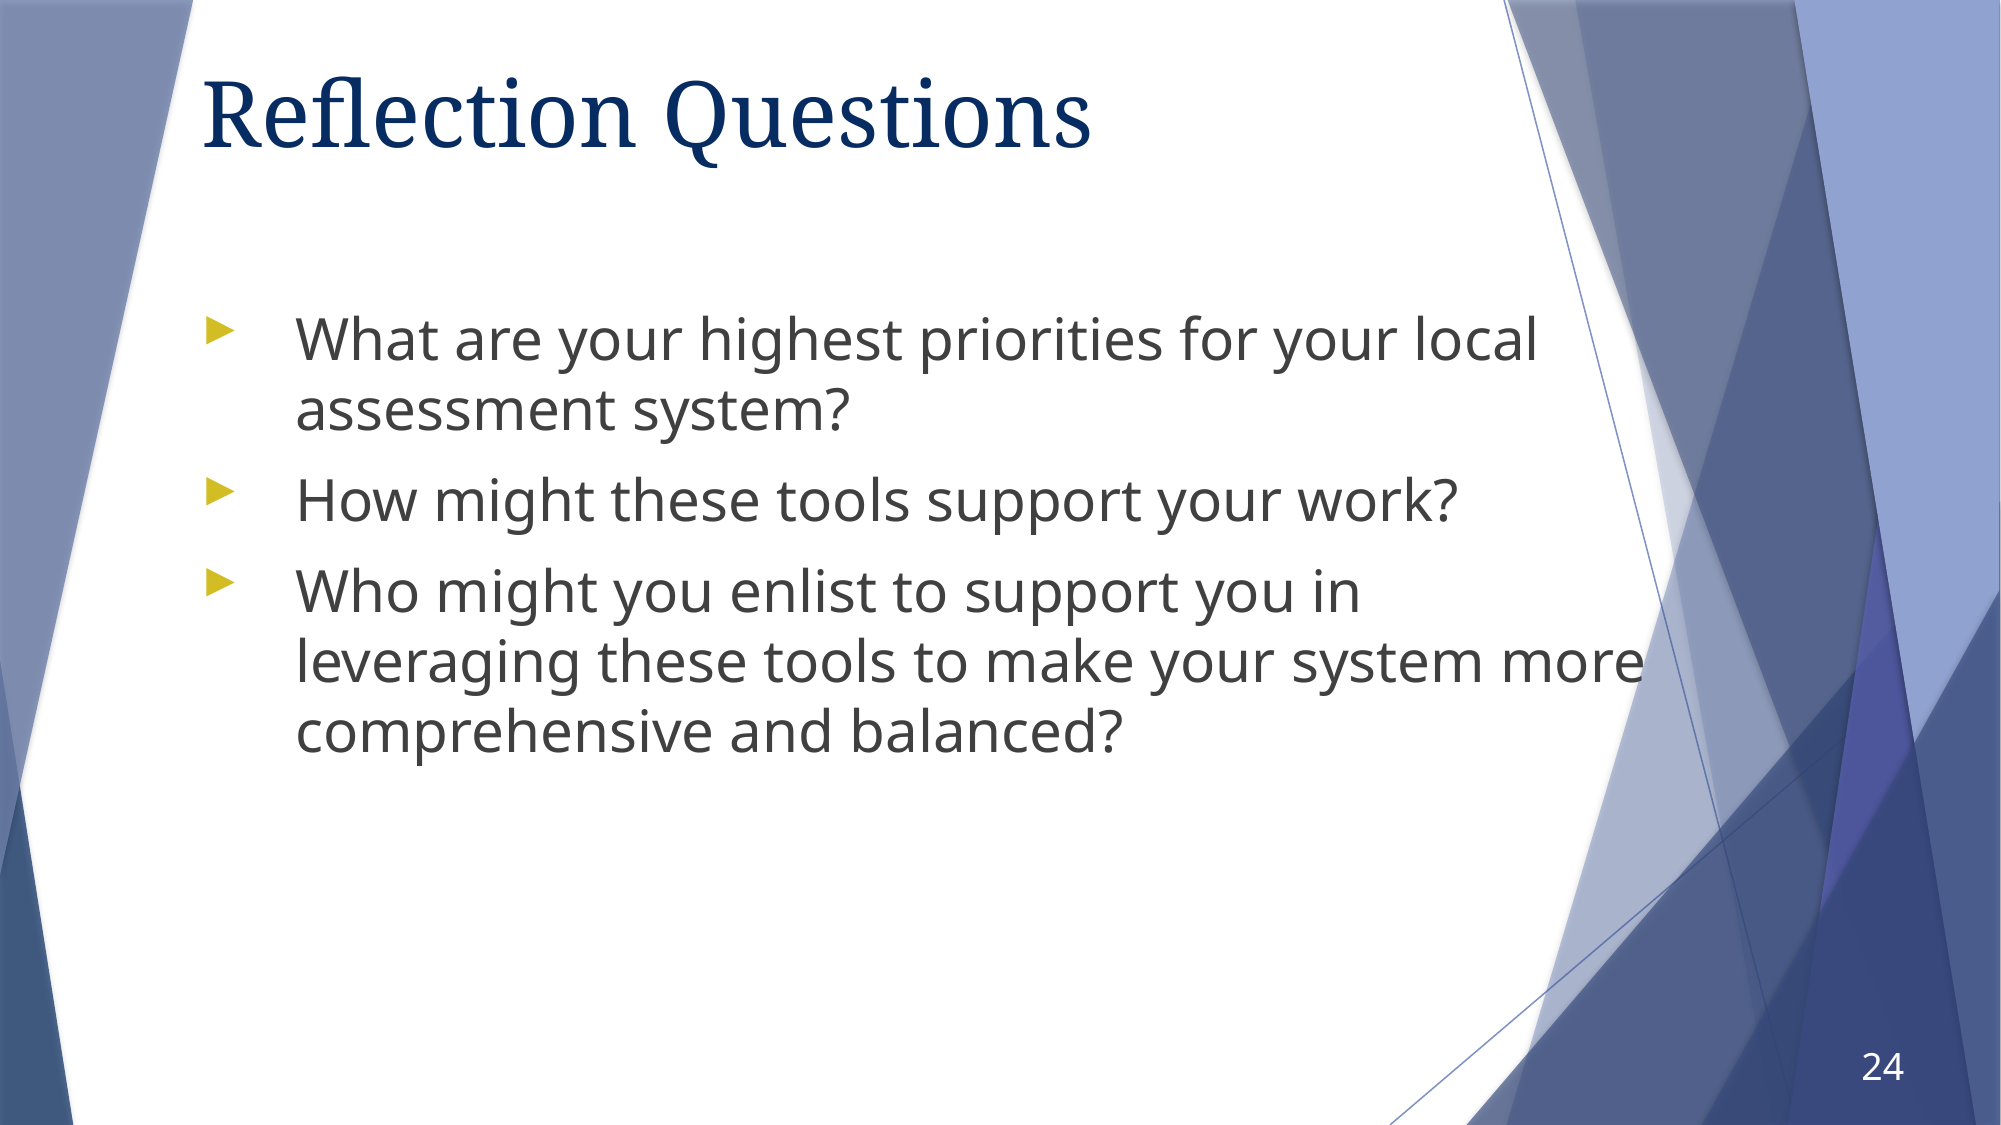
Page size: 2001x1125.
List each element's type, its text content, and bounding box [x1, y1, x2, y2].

title Reflection Questions [186, 48, 1662, 265]
list What are your highest priorities for your local assessment system? How might these tools support your work? Who might you enlist to support you in leveraging these tools to make your system more comprehensive and balanced? [186, 294, 1678, 1095]
slide_number 24 [1807, 1035, 1920, 1095]
